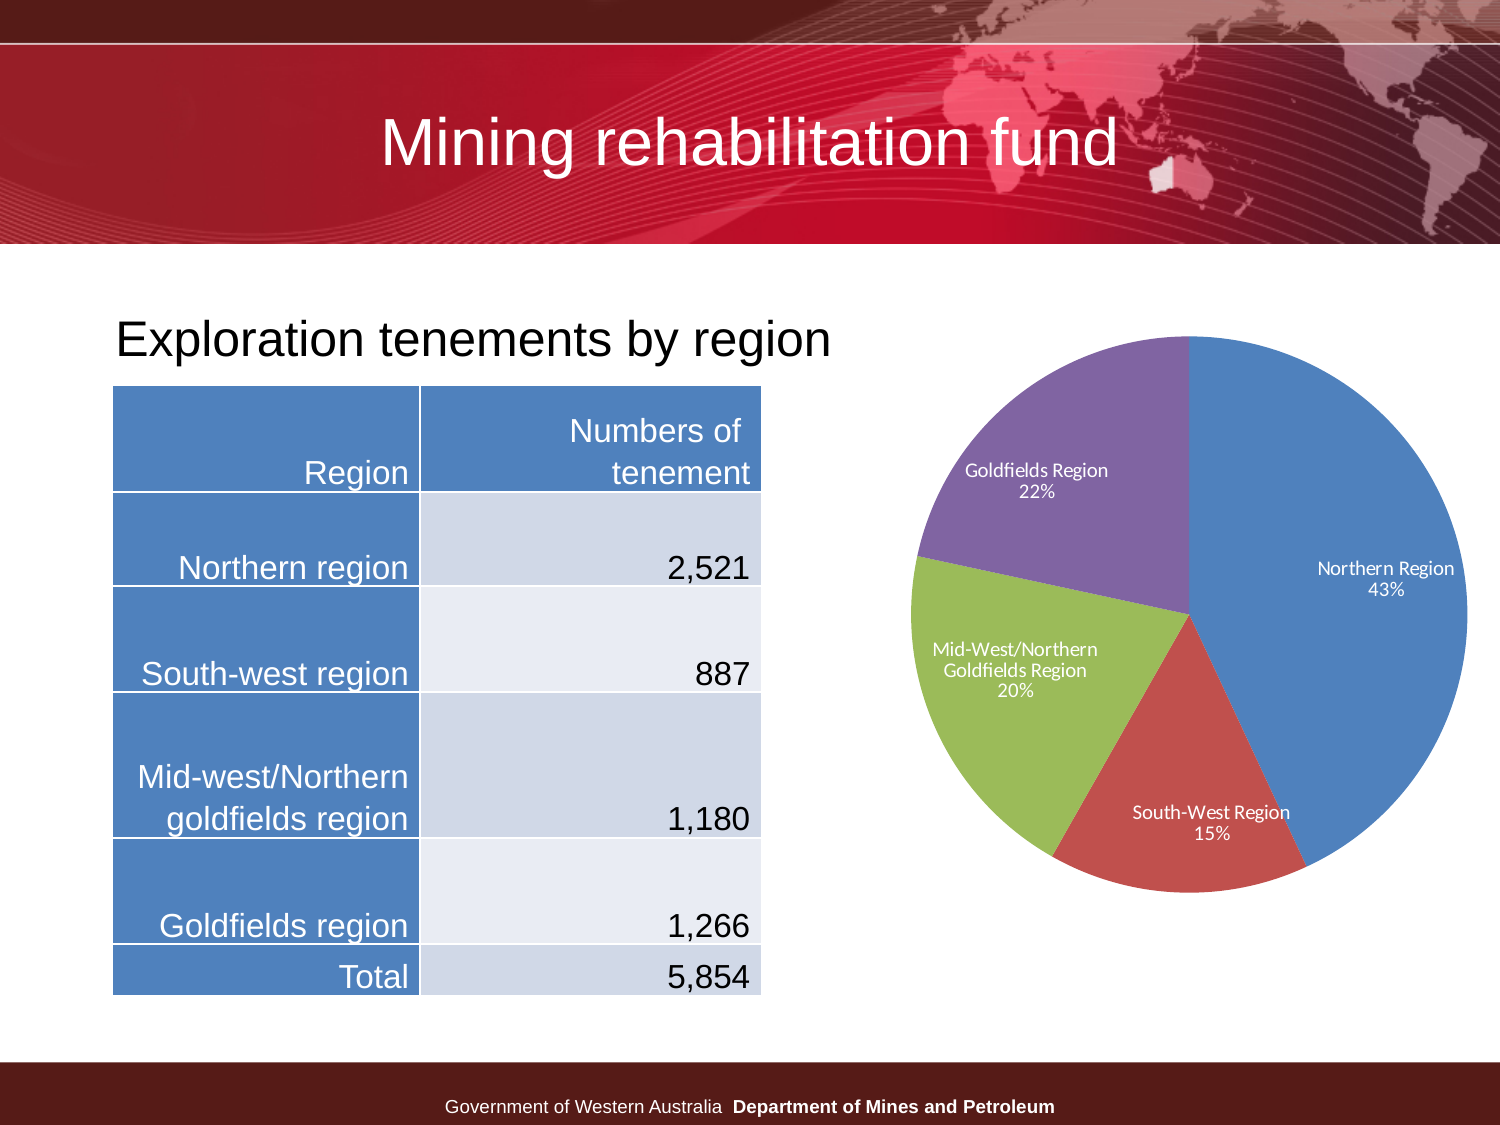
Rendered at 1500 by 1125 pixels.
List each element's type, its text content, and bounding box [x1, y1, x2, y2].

table_cell 2,521 [421, 493, 732, 585]
table_cell 887 [421, 587, 732, 691]
table_cell Northern region [113, 493, 419, 585]
table_cell Goldfields region [113, 839, 419, 943]
table_cell Mid-west/Northern goldfields region [113, 693, 419, 837]
table_header Numbers of tenement [421, 386, 732, 491]
table_cell 5,854 [421, 945, 732, 995]
table_cell 1,266 [421, 839, 732, 943]
table_cell 1,180 [421, 693, 732, 837]
chart [737, 266, 1483, 1012]
table_cell Total [113, 945, 419, 995]
table_header Region [113, 386, 419, 491]
list Exploration tenements by region [100, 302, 732, 374]
title Mining rehabilitation fund [74, 44, 1426, 233]
table_cell South-west region [113, 587, 419, 691]
picture [0, 0, 1500, 244]
